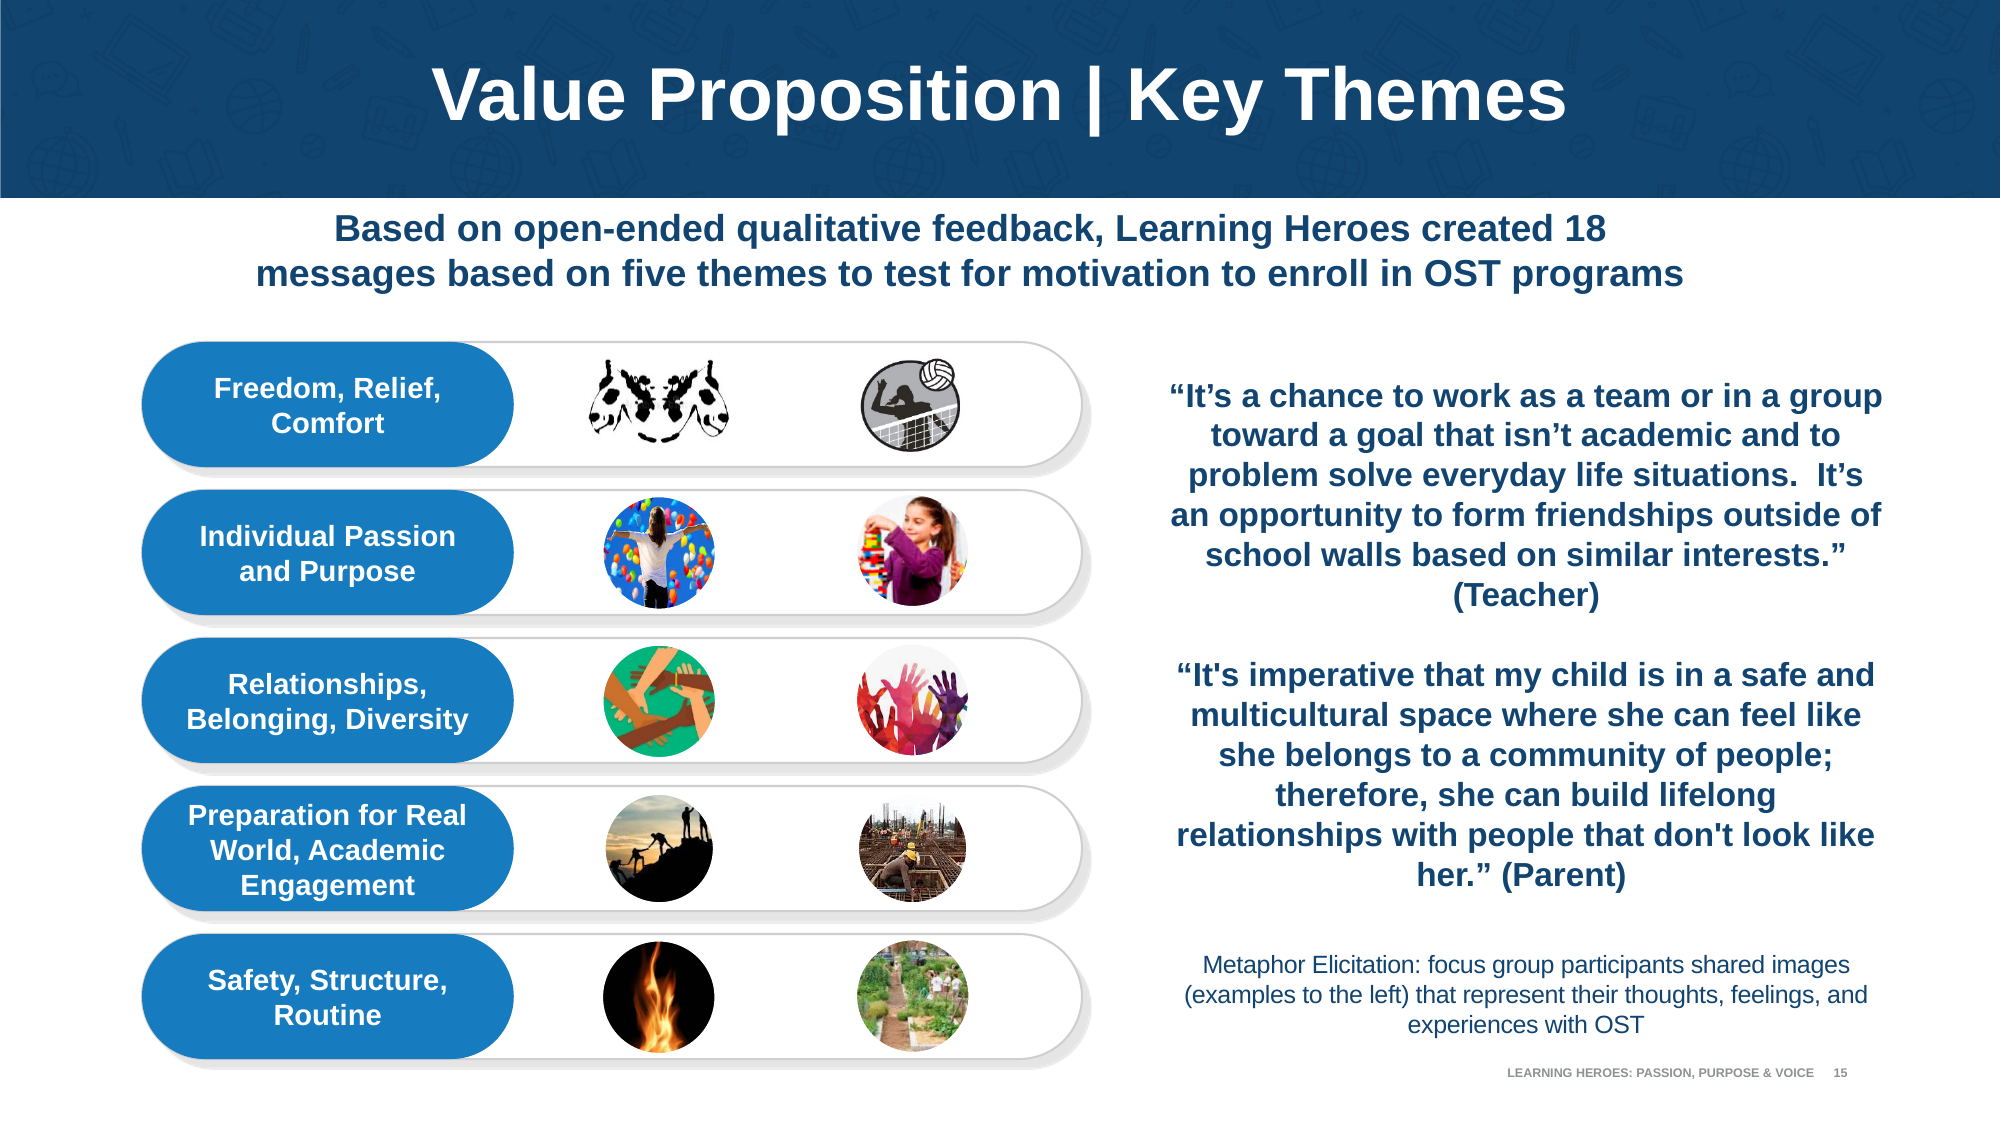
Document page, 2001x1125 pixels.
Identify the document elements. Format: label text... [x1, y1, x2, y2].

picture [600, 939, 717, 1055]
text_box “It’s a chance to work as a team or in a group toward a goal that isn’t academic and to problem solve everyday life situations. It’s an opportunity to form friendships outside of school walls based on similar interests.” (Teacher) “It's imperative that my child is in a safe and multicultural space where she can feel like she belongs to a community of people; therefore, she can build lifelong relationships with people that don't look like her.” (Parent) [1153, 366, 1900, 941]
picture [603, 792, 715, 905]
text_box Freedom, Relief, Comfort [140, 340, 515, 469]
text_box [453, 488, 1084, 617]
footer LEARNING HEROES: PASSION, PURPOSE & VOICE [1154, 1046, 1795, 1103]
text_box [453, 636, 1084, 765]
text_box Relationships, Belonging, Diversity [140, 636, 515, 765]
picture [601, 495, 717, 611]
text_box [452, 784, 1084, 913]
picture [854, 492, 971, 609]
title Value Proposition | Key Themes [0, 0, 2000, 198]
picture [601, 643, 717, 760]
text_box Individual Passion and Purpose [140, 488, 515, 617]
text_box Based on open-ended qualitative feedback, Learning Heroes created 18 messages based on five themes to test for motivation to enroll in OST programs [230, 196, 1711, 302]
picture [854, 642, 971, 758]
text_box Metaphor Elicitation: focus group participants shared images (examples to the left) that represent their thoughts, feelings, and experiences with OST [1153, 941, 1900, 1046]
text_box [452, 932, 1084, 1061]
picture [858, 355, 967, 455]
text_box [453, 340, 1084, 469]
picture [856, 792, 969, 905]
picture [585, 358, 732, 448]
text_box Safety, Structure, Routine [140, 932, 515, 1061]
slide_number 15 [1795, 1046, 1863, 1103]
picture [854, 938, 971, 1054]
text_box Preparation for Real World, Academic Engagement [140, 784, 515, 913]
